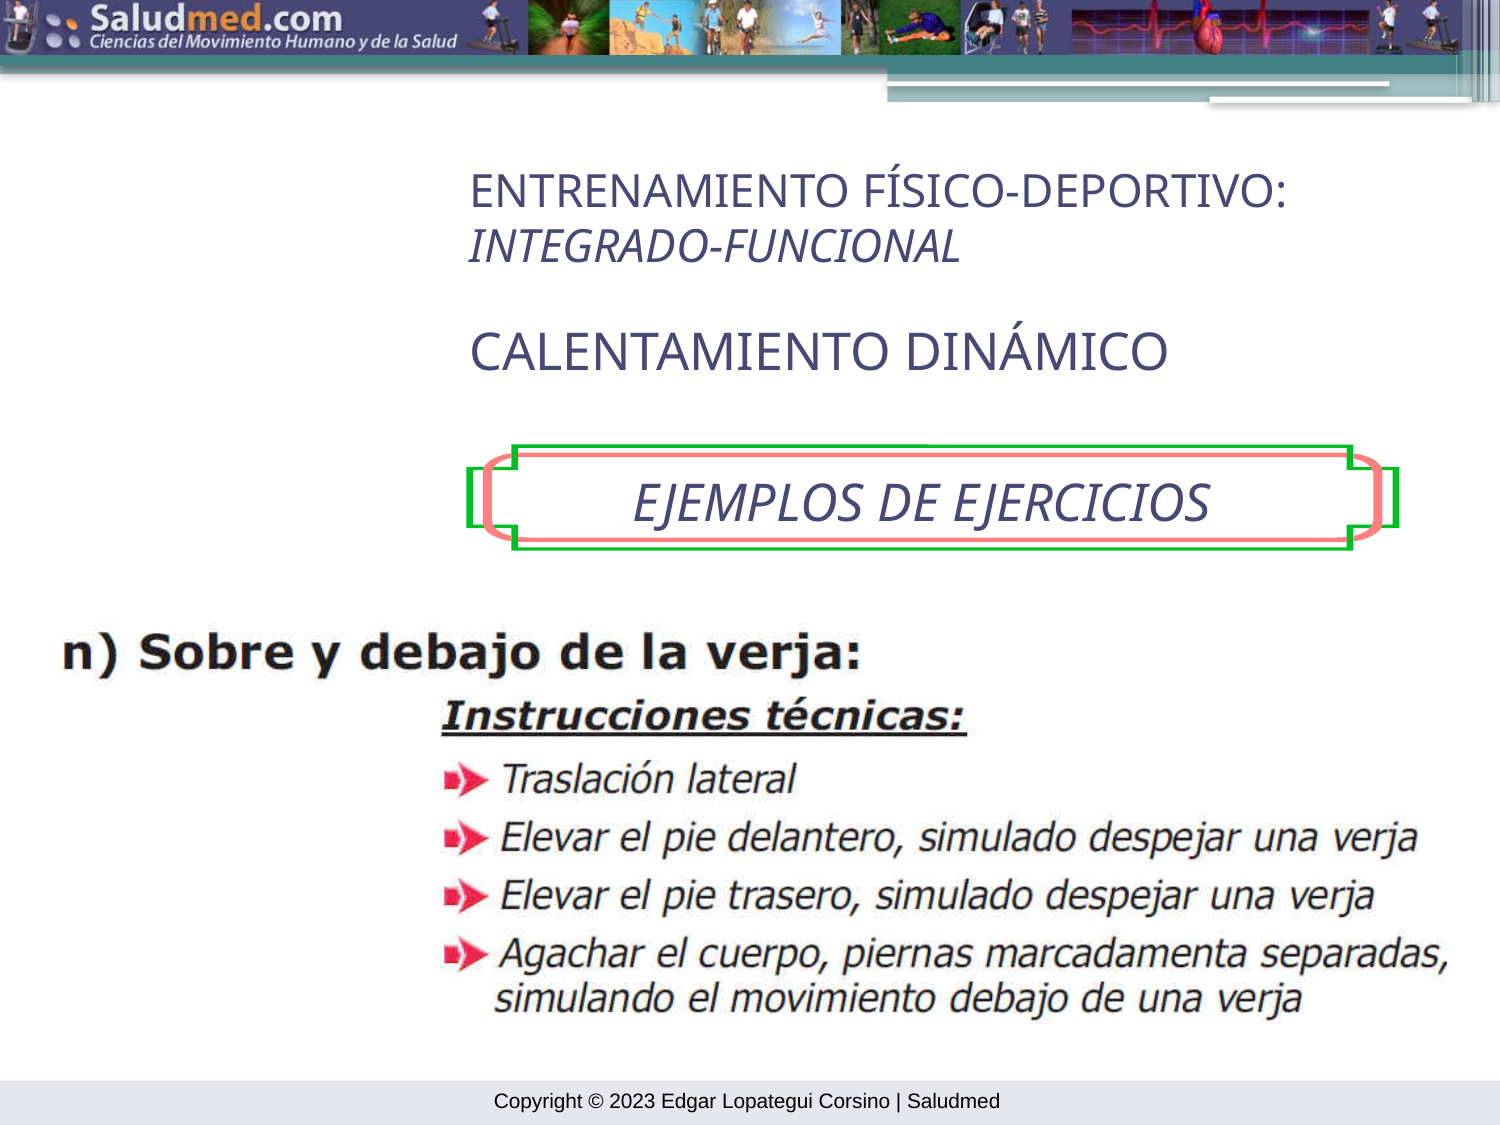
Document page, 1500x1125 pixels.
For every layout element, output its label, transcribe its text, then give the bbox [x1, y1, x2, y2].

text_box ENTRENAMIENTO FÍSICO-DEPORTIVO: INTEGRADO-FUNCIONAL [454, 148, 1459, 285]
picture [465, 444, 1400, 551]
text_box CALENTAMIENTO DINÁMICO [454, 314, 1423, 386]
picture [0, 0, 1460, 55]
picture [61, 623, 1448, 1024]
